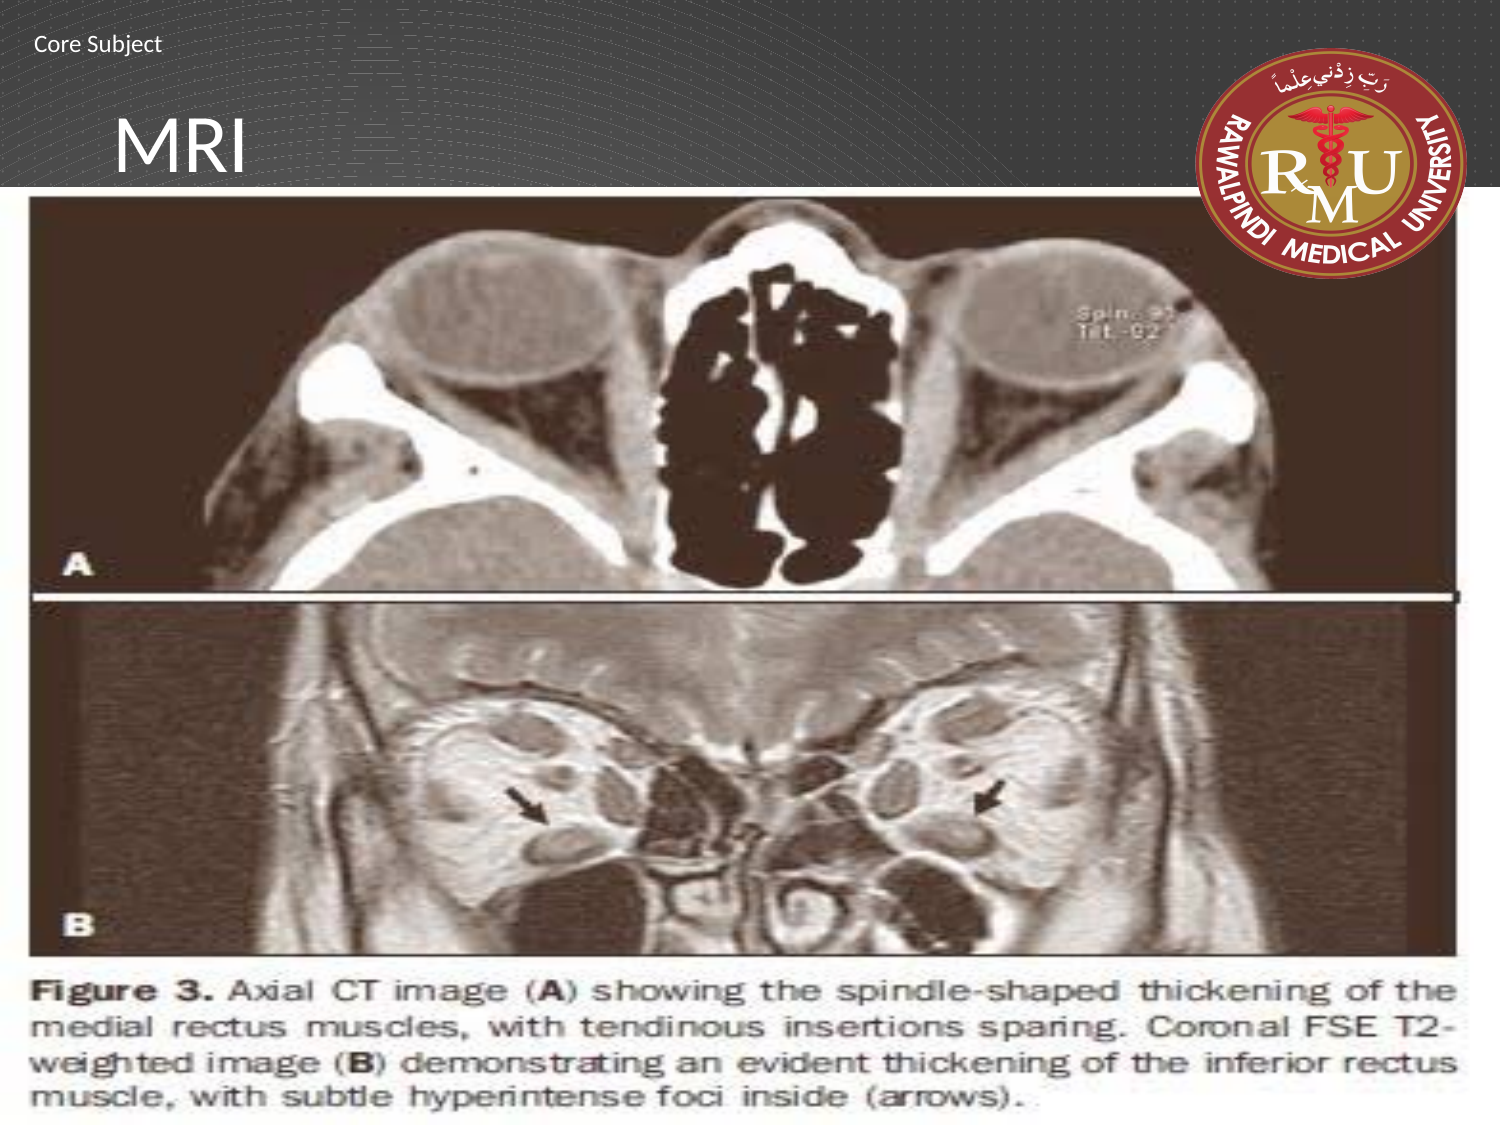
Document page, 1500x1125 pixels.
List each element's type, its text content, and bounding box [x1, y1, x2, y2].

title mri [112, 45, 1388, 187]
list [0, 187, 1500, 1125]
text_box Core Subject [19, 20, 1020, 65]
picture [1179, 48, 1467, 279]
